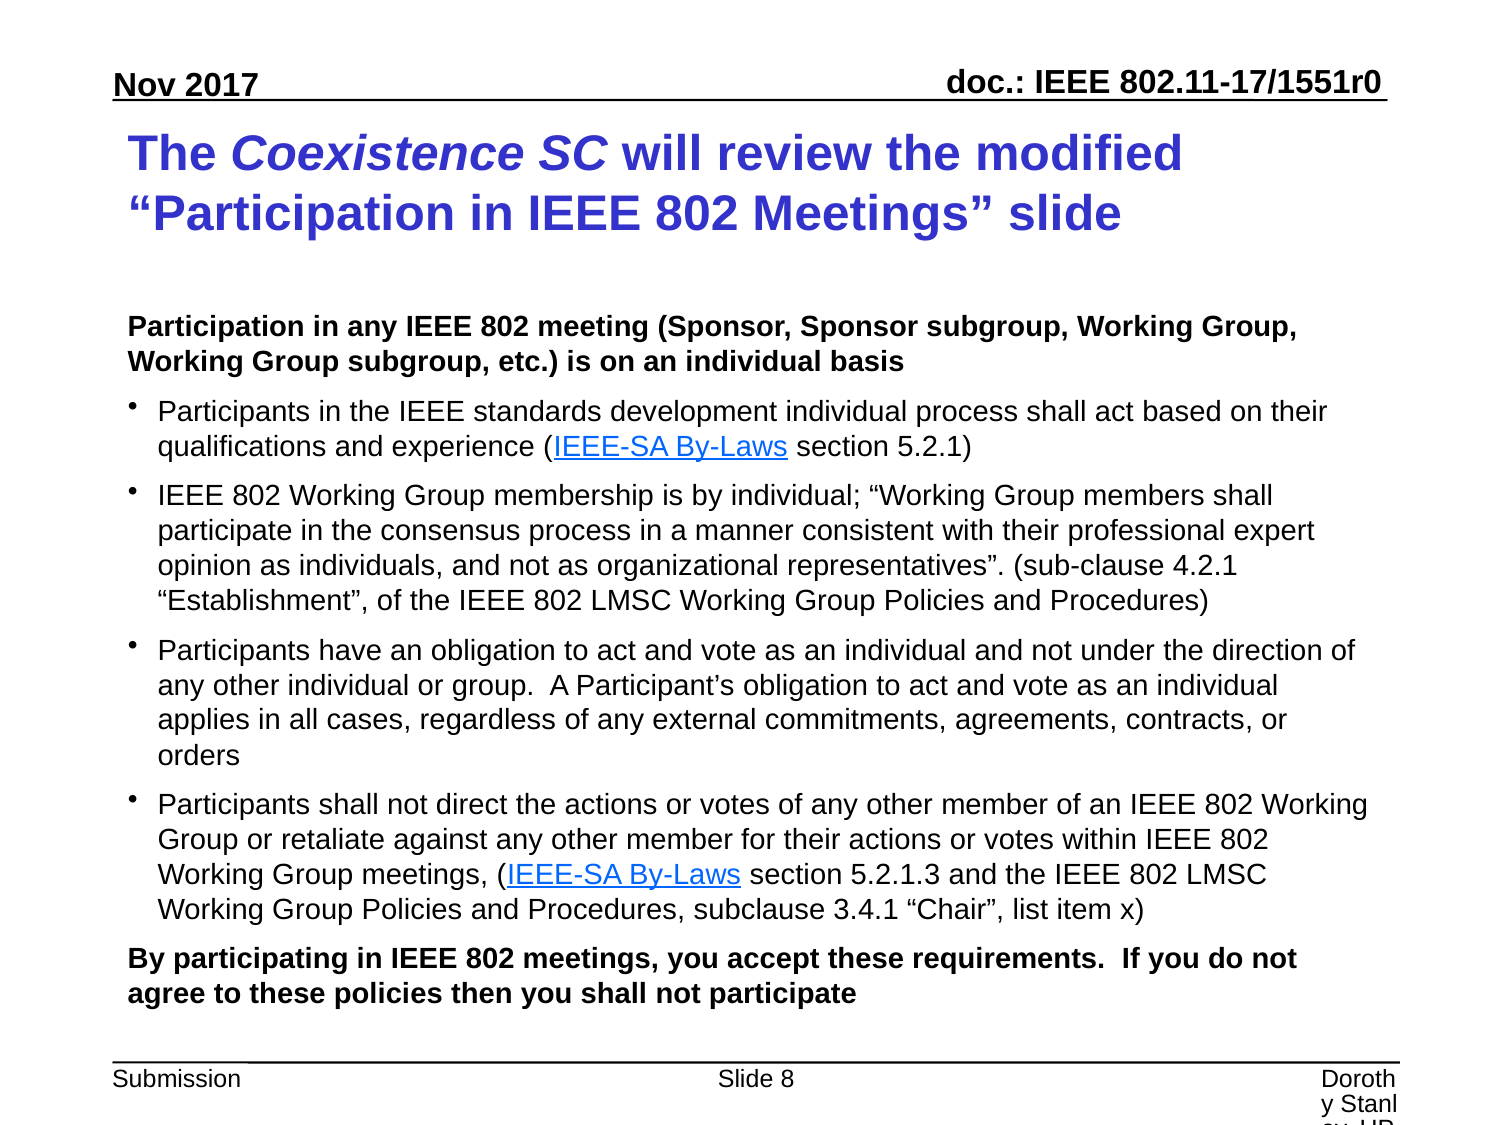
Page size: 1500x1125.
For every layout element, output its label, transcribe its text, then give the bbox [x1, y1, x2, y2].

title The Coexistence SC will review the modified “Participation in IEEE 802 Meetings” slide [112, 112, 1388, 288]
footer Dorothy Stanley, HP Enterprise [1320, 1061, 1402, 1093]
slide_number Slide 8 [709, 1061, 803, 1093]
list Participation in any IEEE 802 meeting (Sponsor, Sponsor subgroup, Working Group, Working Group subgroup, etc.) is on an individual basis Participants in the IEEE standards development individual process shall act based on their qualifications and experience (IEEE-SA By-Laws section 5.2.1) IEEE 802 Working Group membership is by individual; “Working Group members shall participate in the consensus process in a manner consistent with their professional expert opinion as individuals, and not as organizational representatives”. (sub-clause 4.2.1 “Establishment”, of the IEEE 802 LMSC Working Group Policies and Procedures) Participants have an obligation to act and vote as an individual and not under the direction of any other individual or group. A Participant’s obligation to act and vote as an individual applies in all cases, regardless of any external commitments, agreements, contracts, or orders Participants shall not direct the actions or votes of any other member of an IEEE 802 Working Group or retaliate against any other member for their actions or votes within IEEE 802 Working Group meetings, (IEEE-SA By-Laws section 5.2.1.3 and the IEEE 802 LMSC Working Group Policies and Procedures, subclause 3.4.1 “Chair”, list item x) By participating in IEEE 802 meetings, you accept these requirements. If you do not agree to these policies then you shall not participate [112, 299, 1388, 1038]
